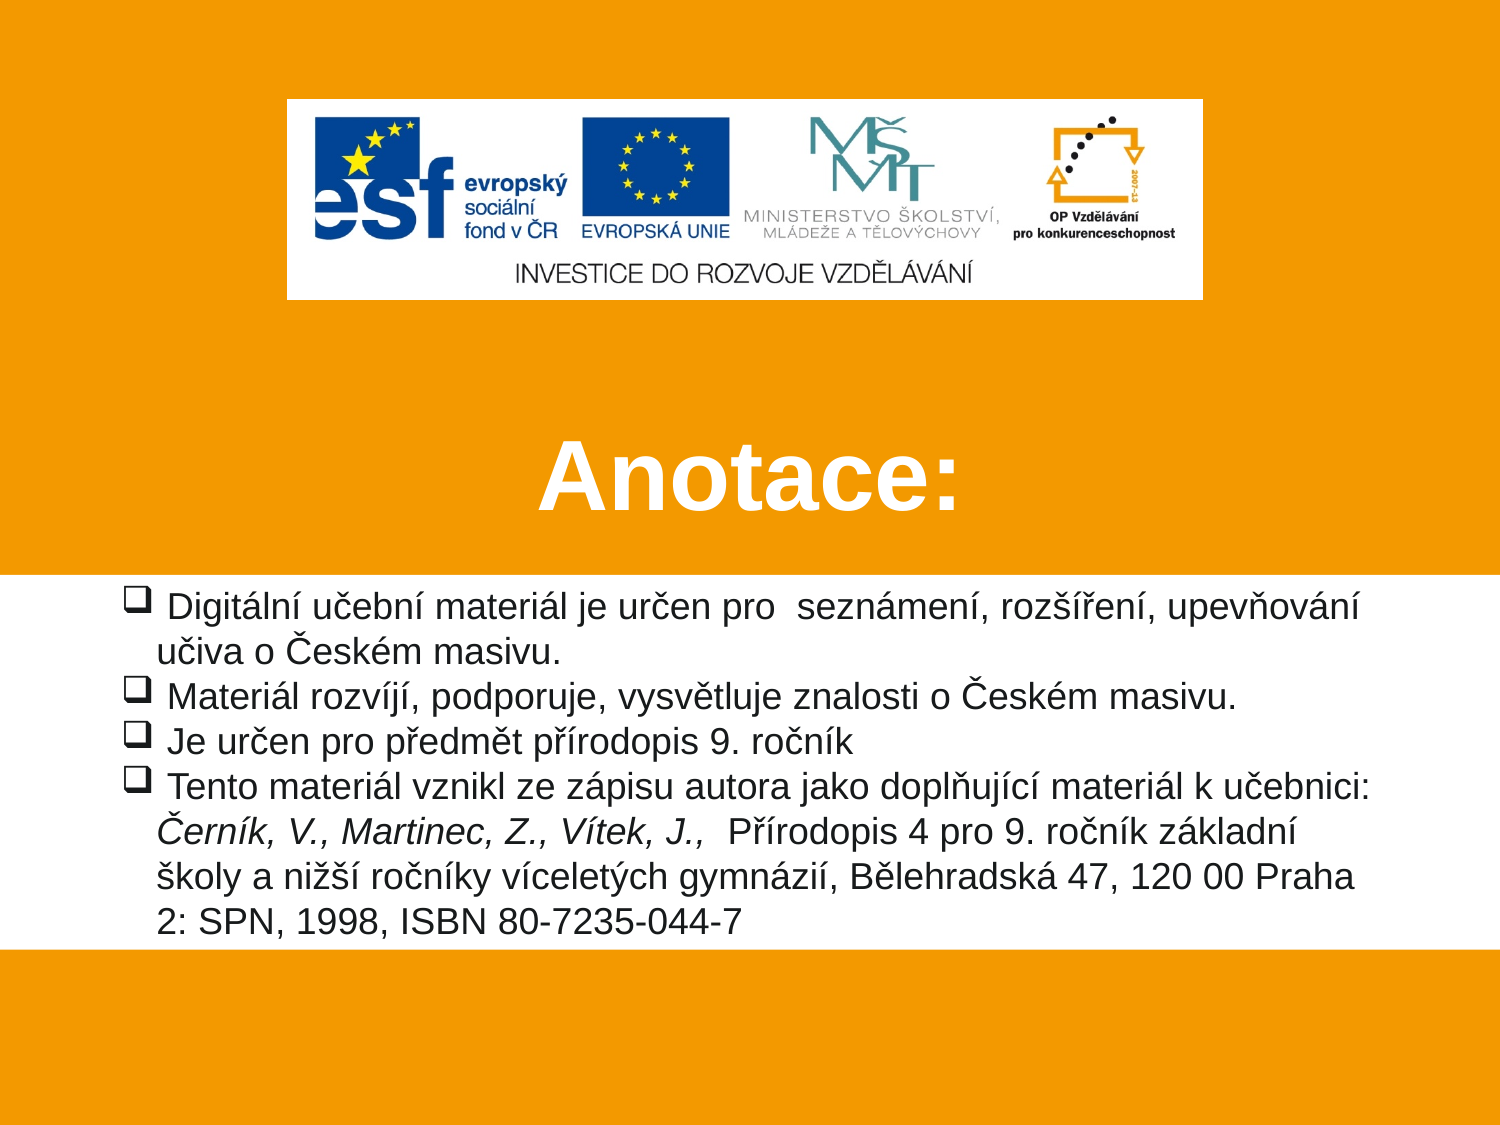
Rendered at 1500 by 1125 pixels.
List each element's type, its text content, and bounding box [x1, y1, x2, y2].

picture [287, 99, 1203, 300]
title Anotace: [112, 349, 1388, 574]
text_box Digitální učební materiál je určen pro seznámení, rozšíření, upevňování učiva o Českém masivu. Materiál rozvíjí, podporuje, vysvětluje znalosti o Českém masivu. Je určen pro předmět přírodopis 9. ročník Tento materiál vznikl ze zápisu autora jako doplňující materiál k učebnici: Černík, V., Martinec, Z., Vítek, J., Přírodopis 4 pro 9. ročník základní školy a nižší ročníky víceletých gymnázií, Bělehradská 47, 120 00 Praha 2: SPN, 1998, ISBN 80-7235-044-7 [0, 574, 1500, 950]
